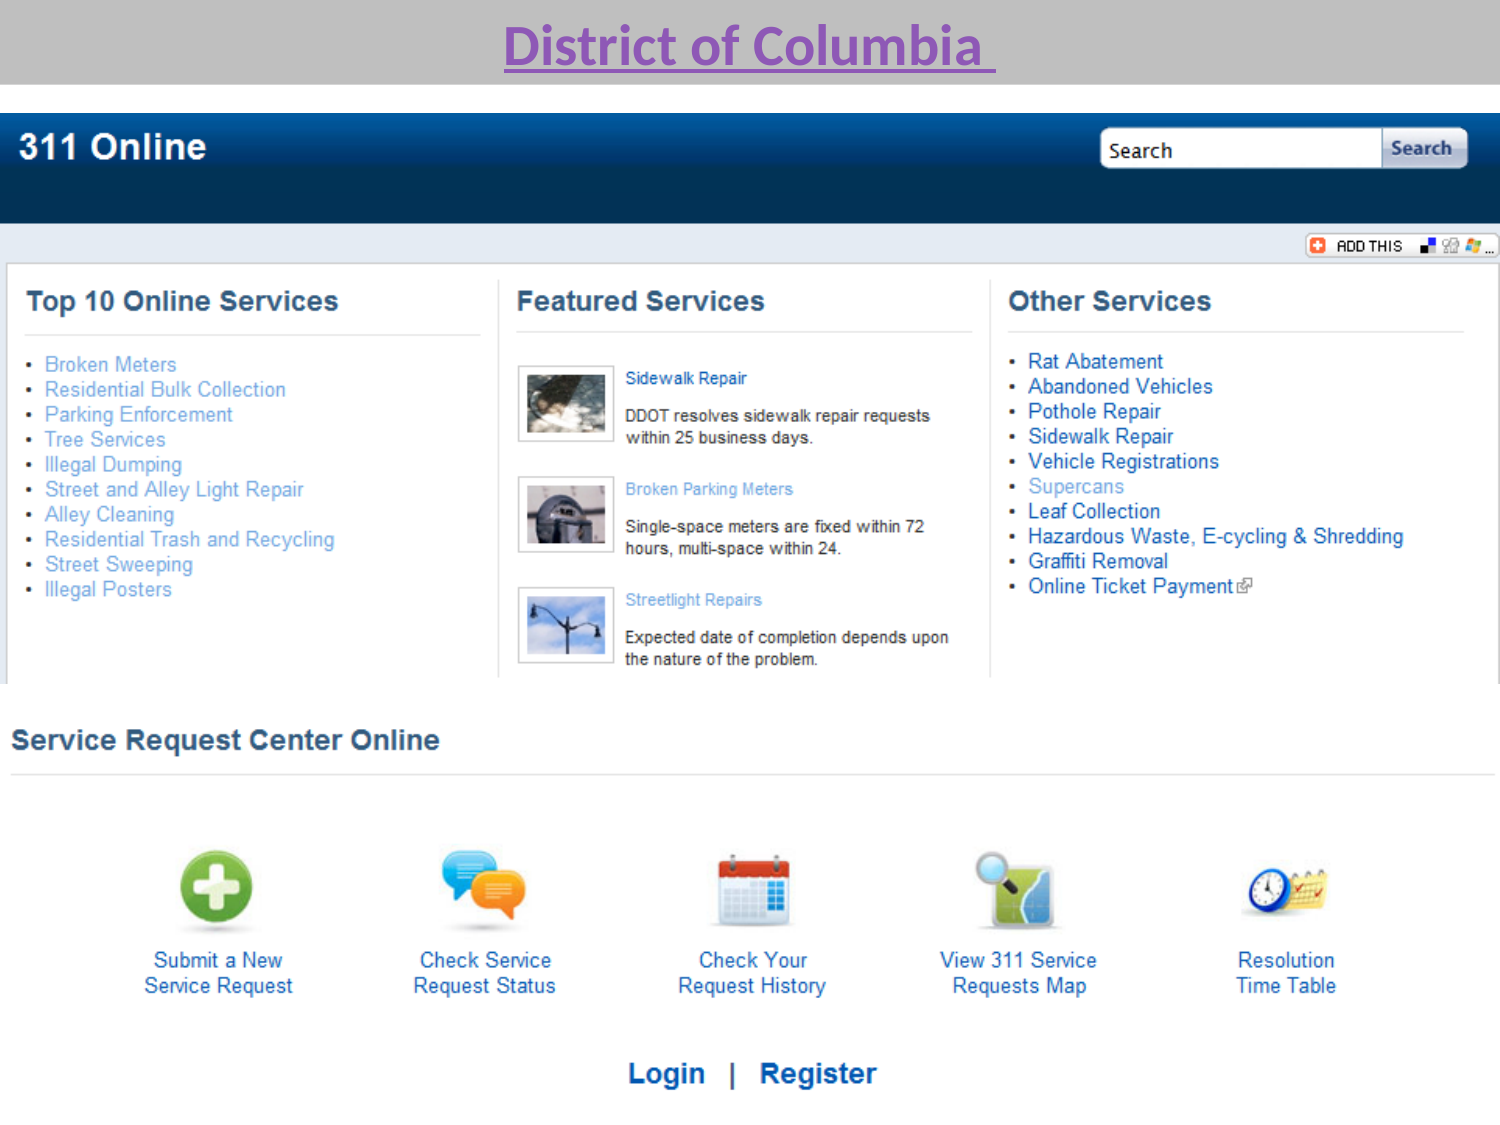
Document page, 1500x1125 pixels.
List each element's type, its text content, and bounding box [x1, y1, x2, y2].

picture [0, 113, 1500, 684]
text_box District of Columbia [0, 0, 1500, 85]
picture [0, 709, 1500, 1125]
